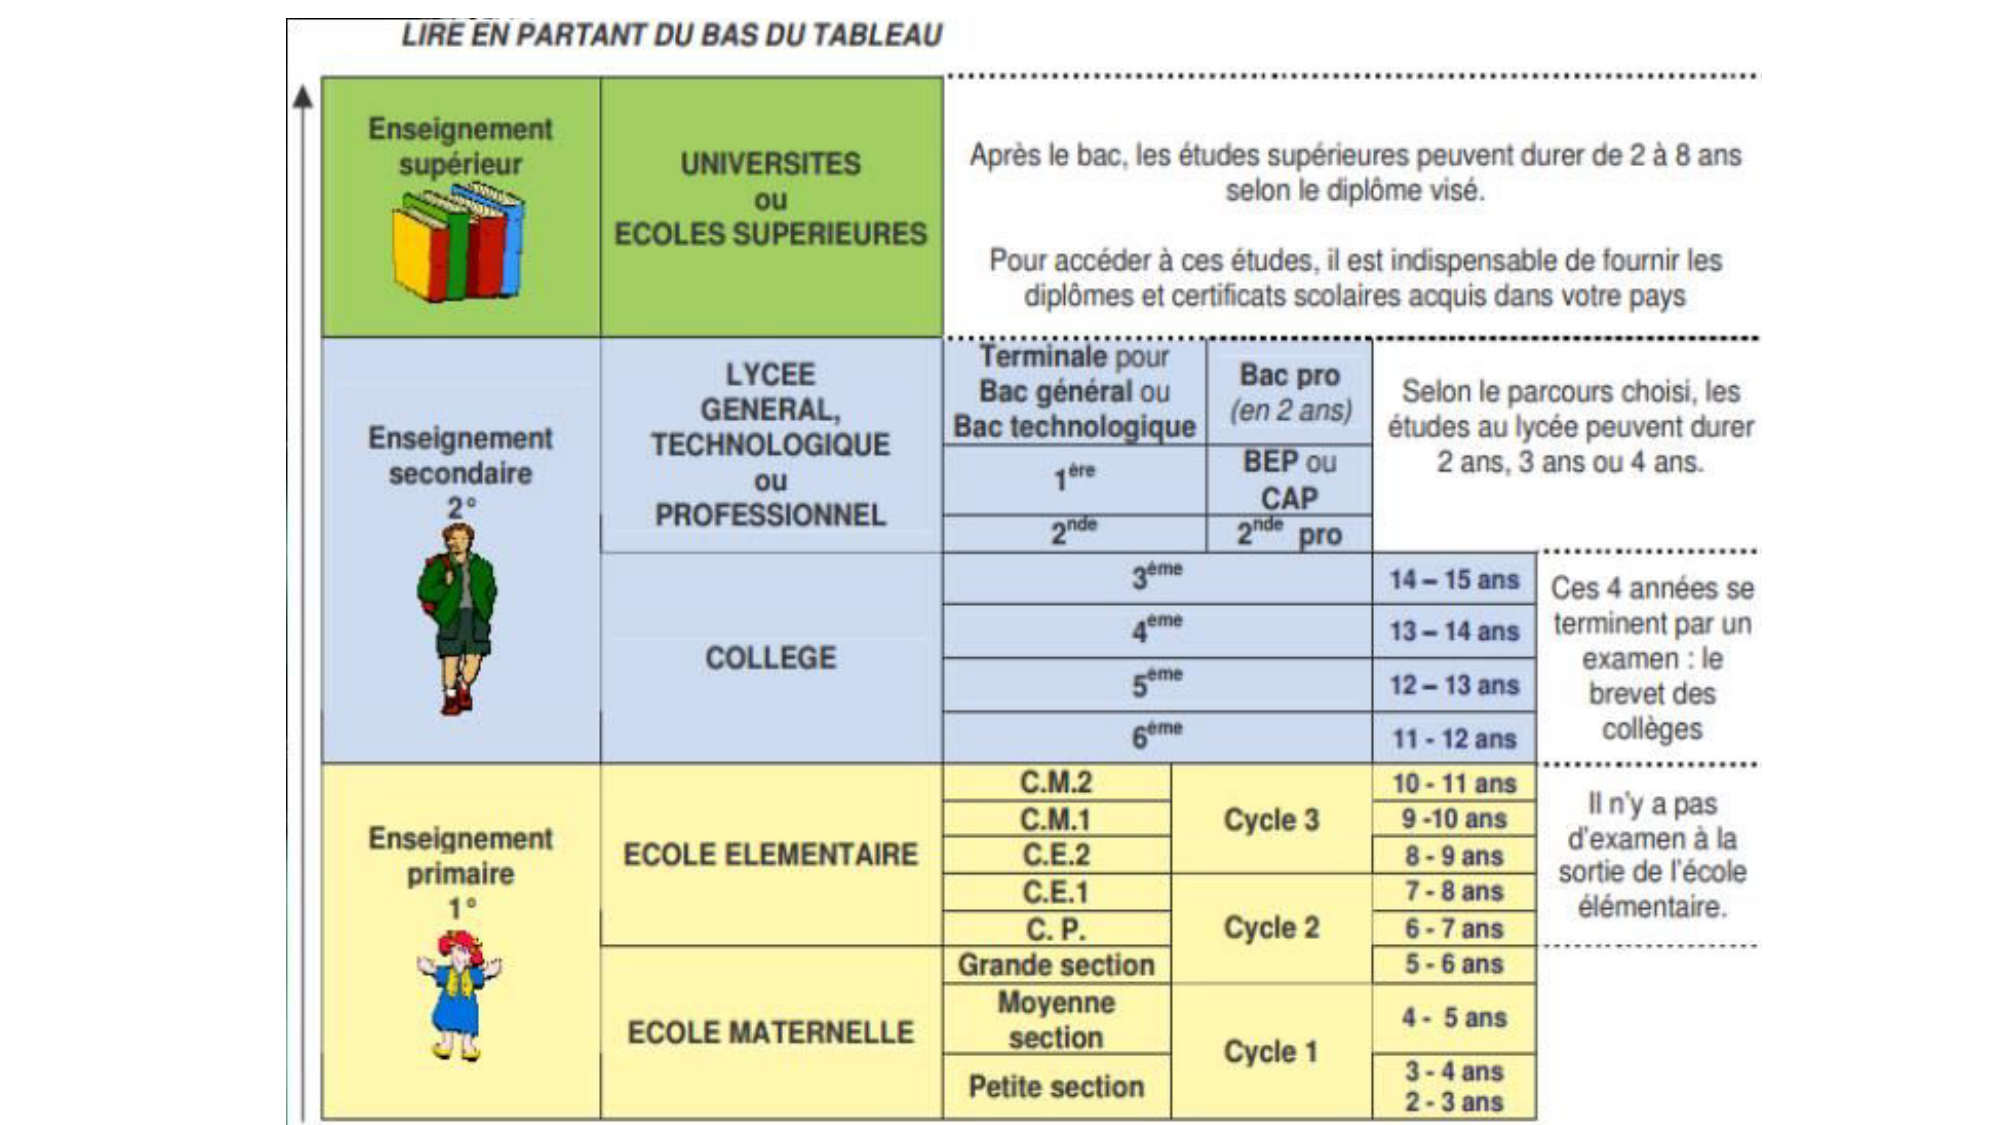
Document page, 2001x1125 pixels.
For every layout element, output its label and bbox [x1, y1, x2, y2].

list [286, 18, 1762, 1125]
